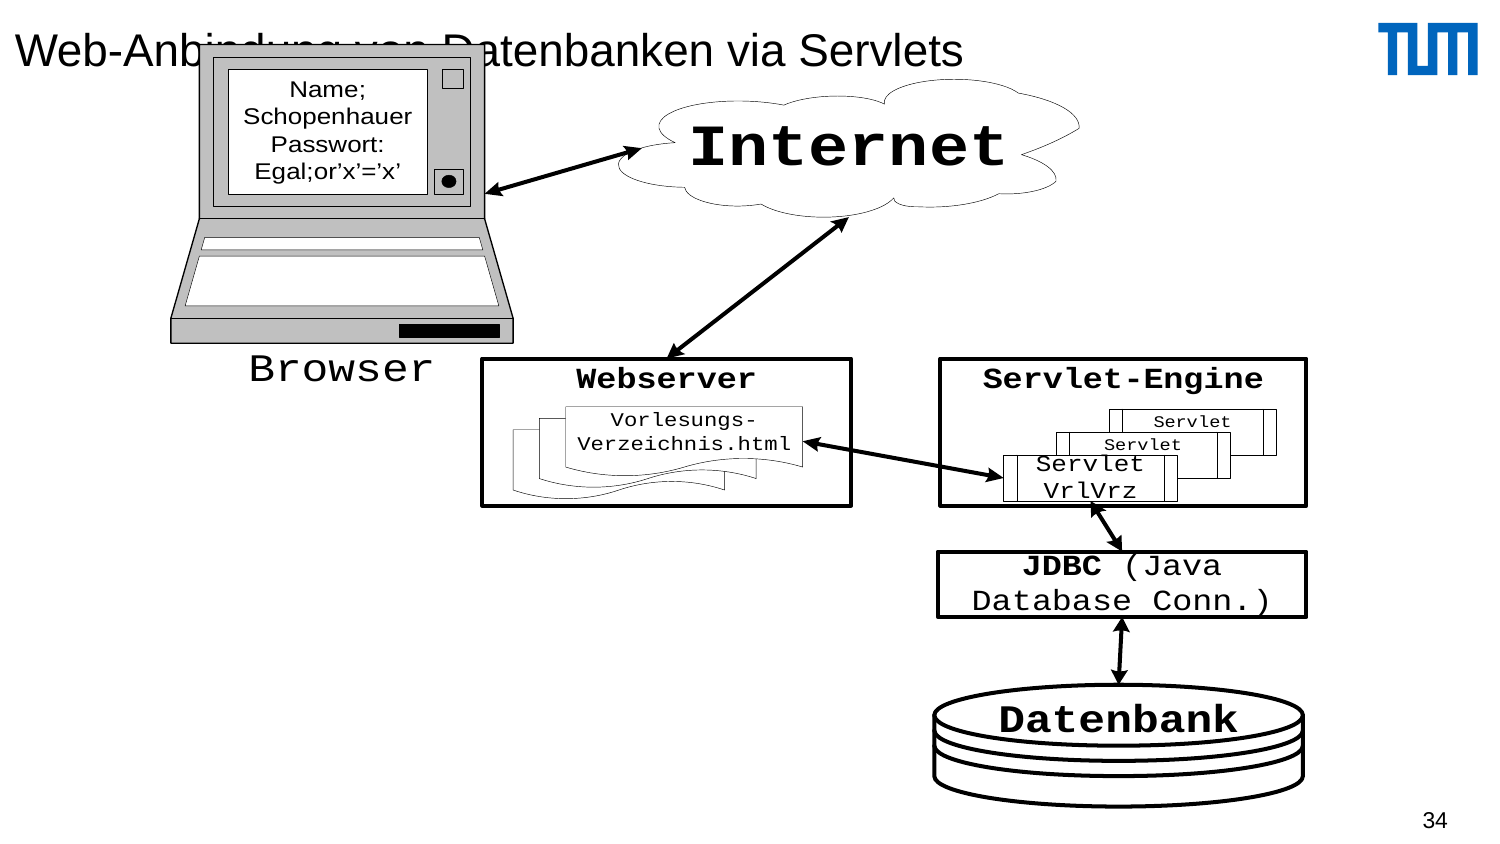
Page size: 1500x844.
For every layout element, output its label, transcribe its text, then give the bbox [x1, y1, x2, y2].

title Web-Anbindung von Datenbanken via Servlets [0, 0, 1500, 141]
slide_number 34 [1316, 796, 1448, 842]
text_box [168, 37, 1313, 840]
